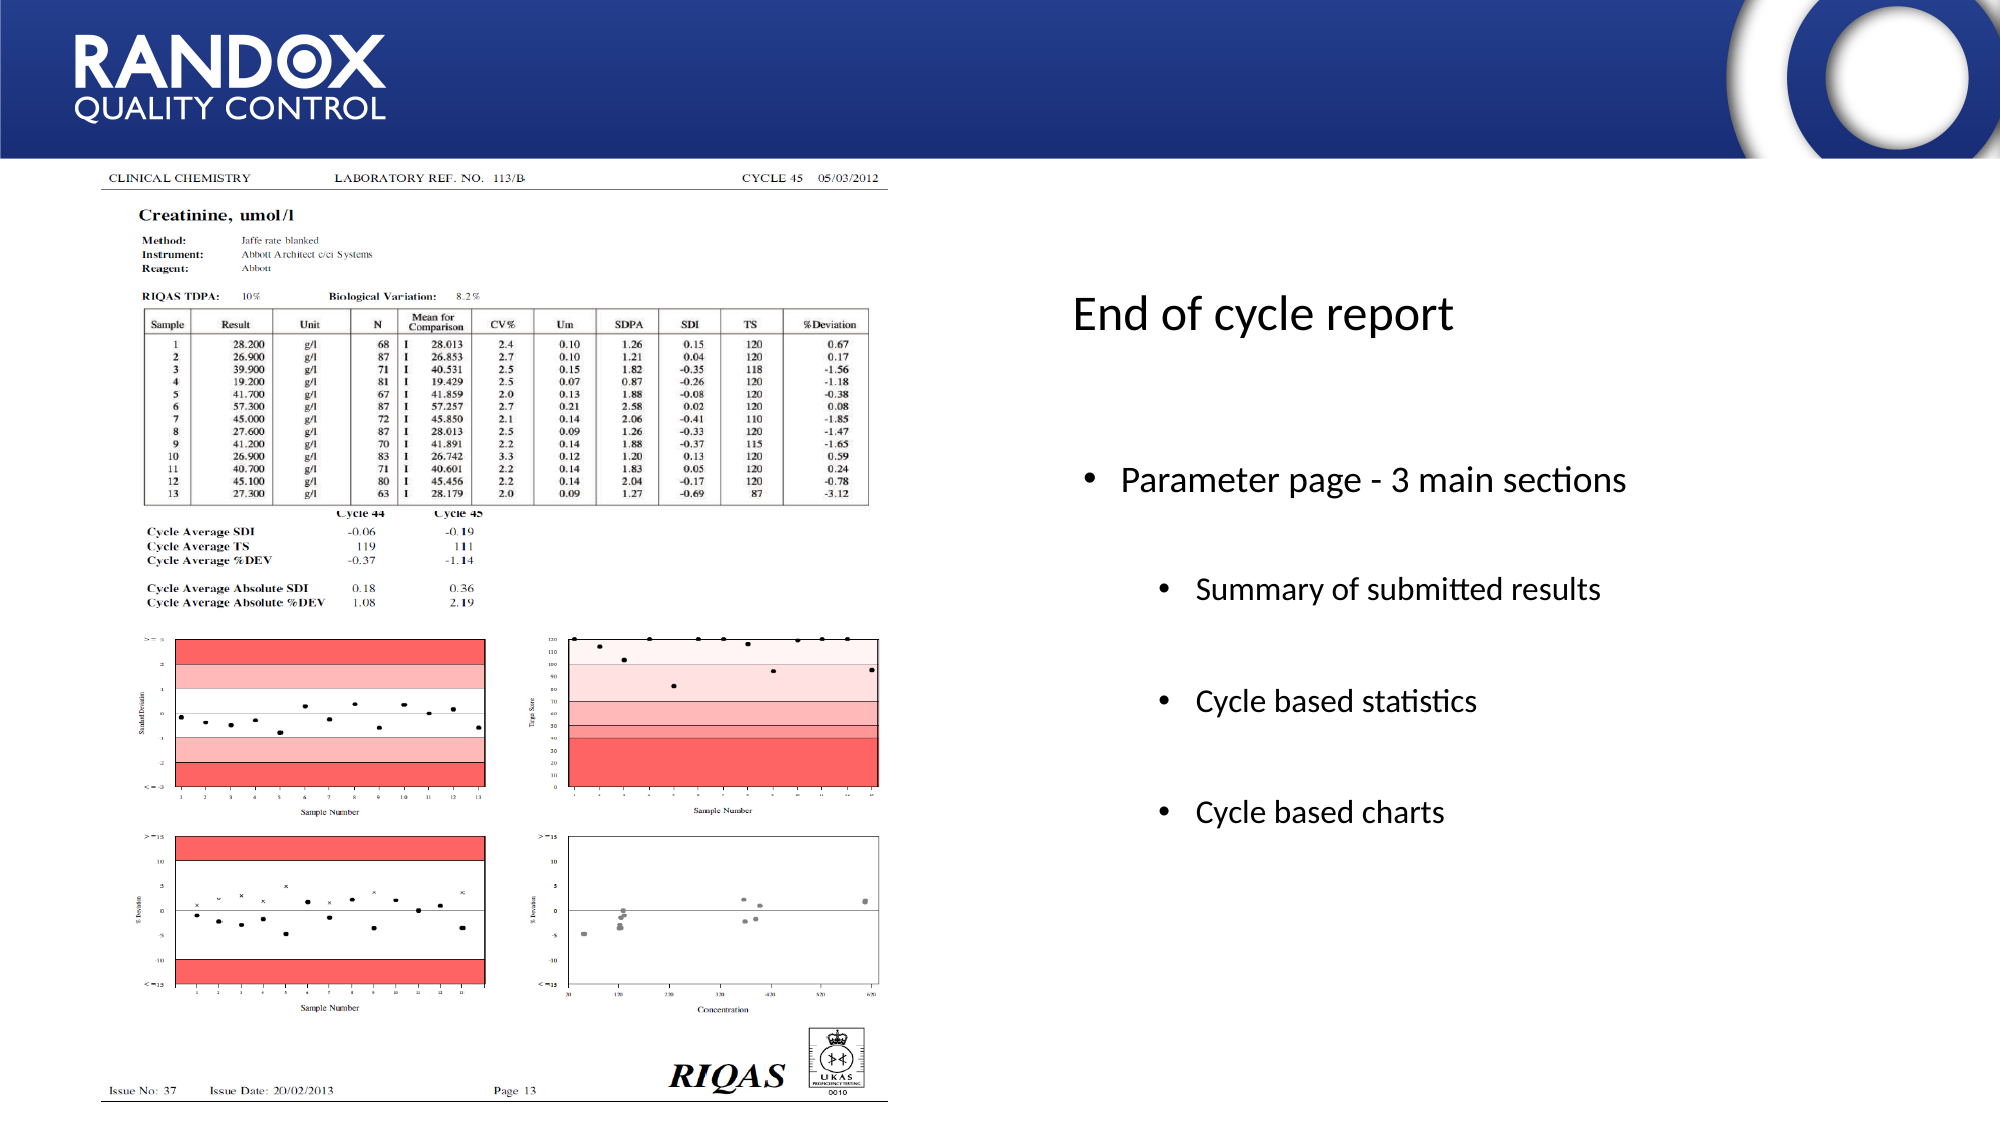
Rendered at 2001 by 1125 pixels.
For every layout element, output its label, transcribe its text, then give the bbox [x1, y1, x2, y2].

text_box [101, 162, 888, 1102]
title End of cycle report [1057, 232, 1646, 396]
picture [0, 0, 2000, 1125]
list Parameter page - 3 main sections Summary of submitted results Cycle based statistics Cycle based charts [1068, 452, 1713, 893]
